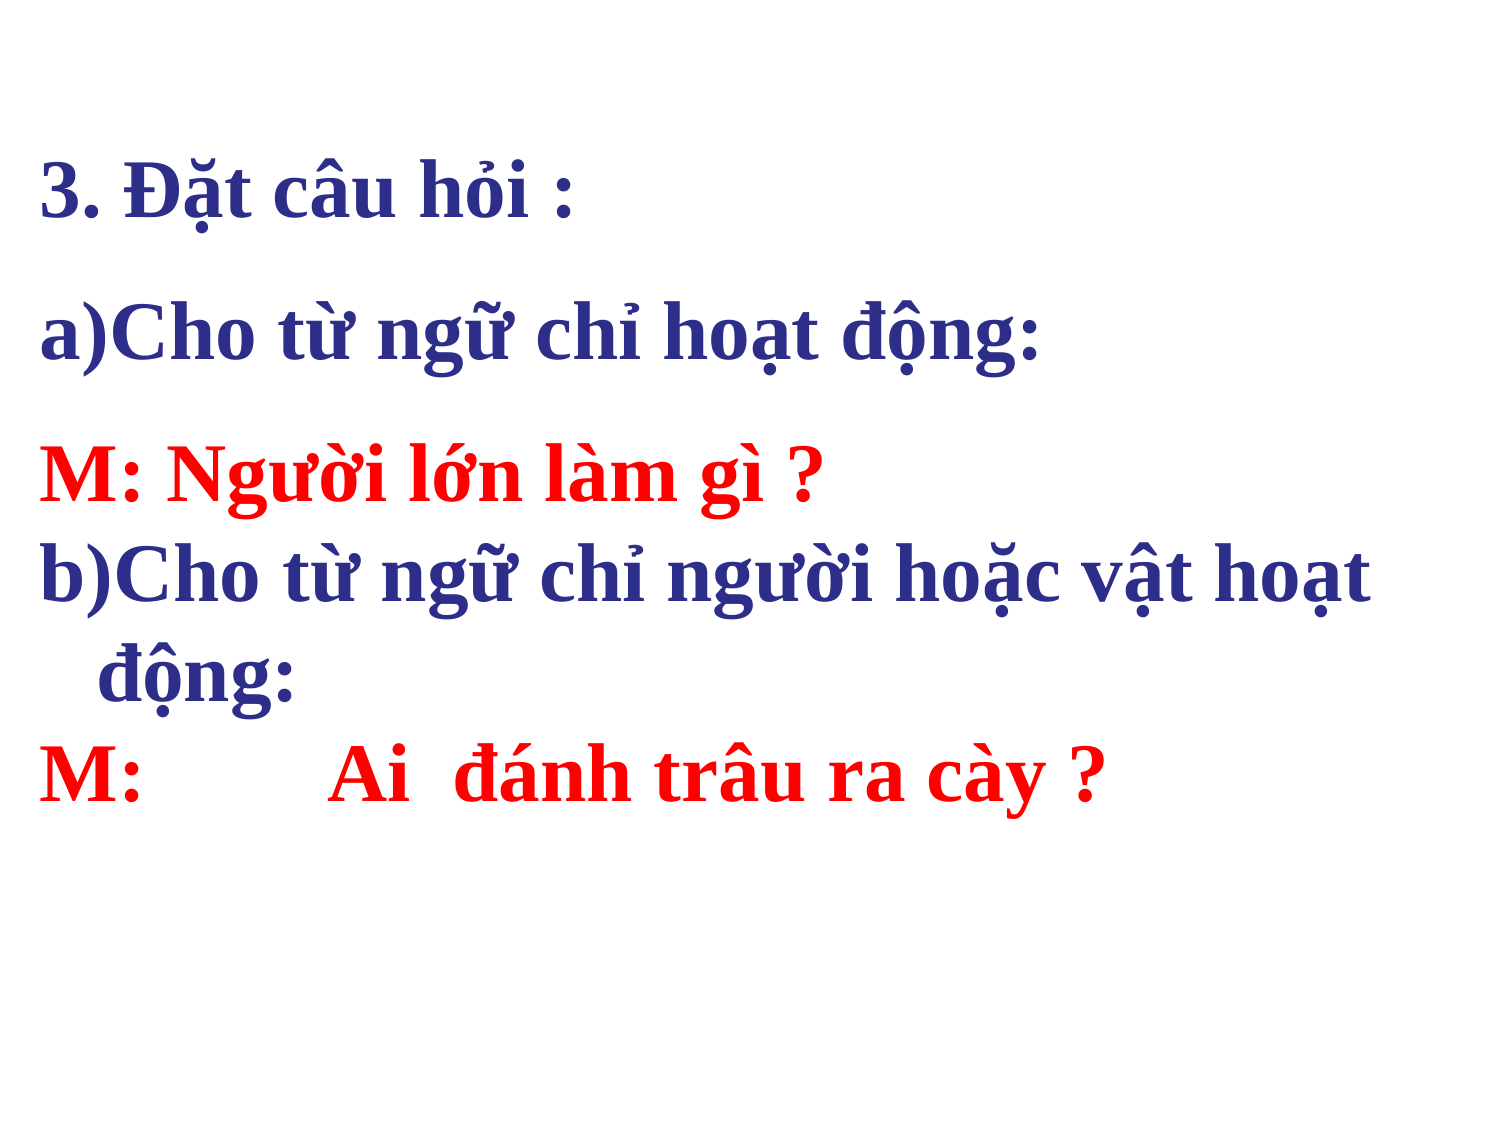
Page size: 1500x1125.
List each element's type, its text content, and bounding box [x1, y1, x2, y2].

text_box 3. Đặt câu hỏi : a)Cho từ ngữ chỉ hoạt động: M: Người lớn làm gì ? b)Cho từ ngữ chỉ người hoặc vật hoạt động: M: Ai đánh trâu ra cày ? [24, 127, 1475, 826]
